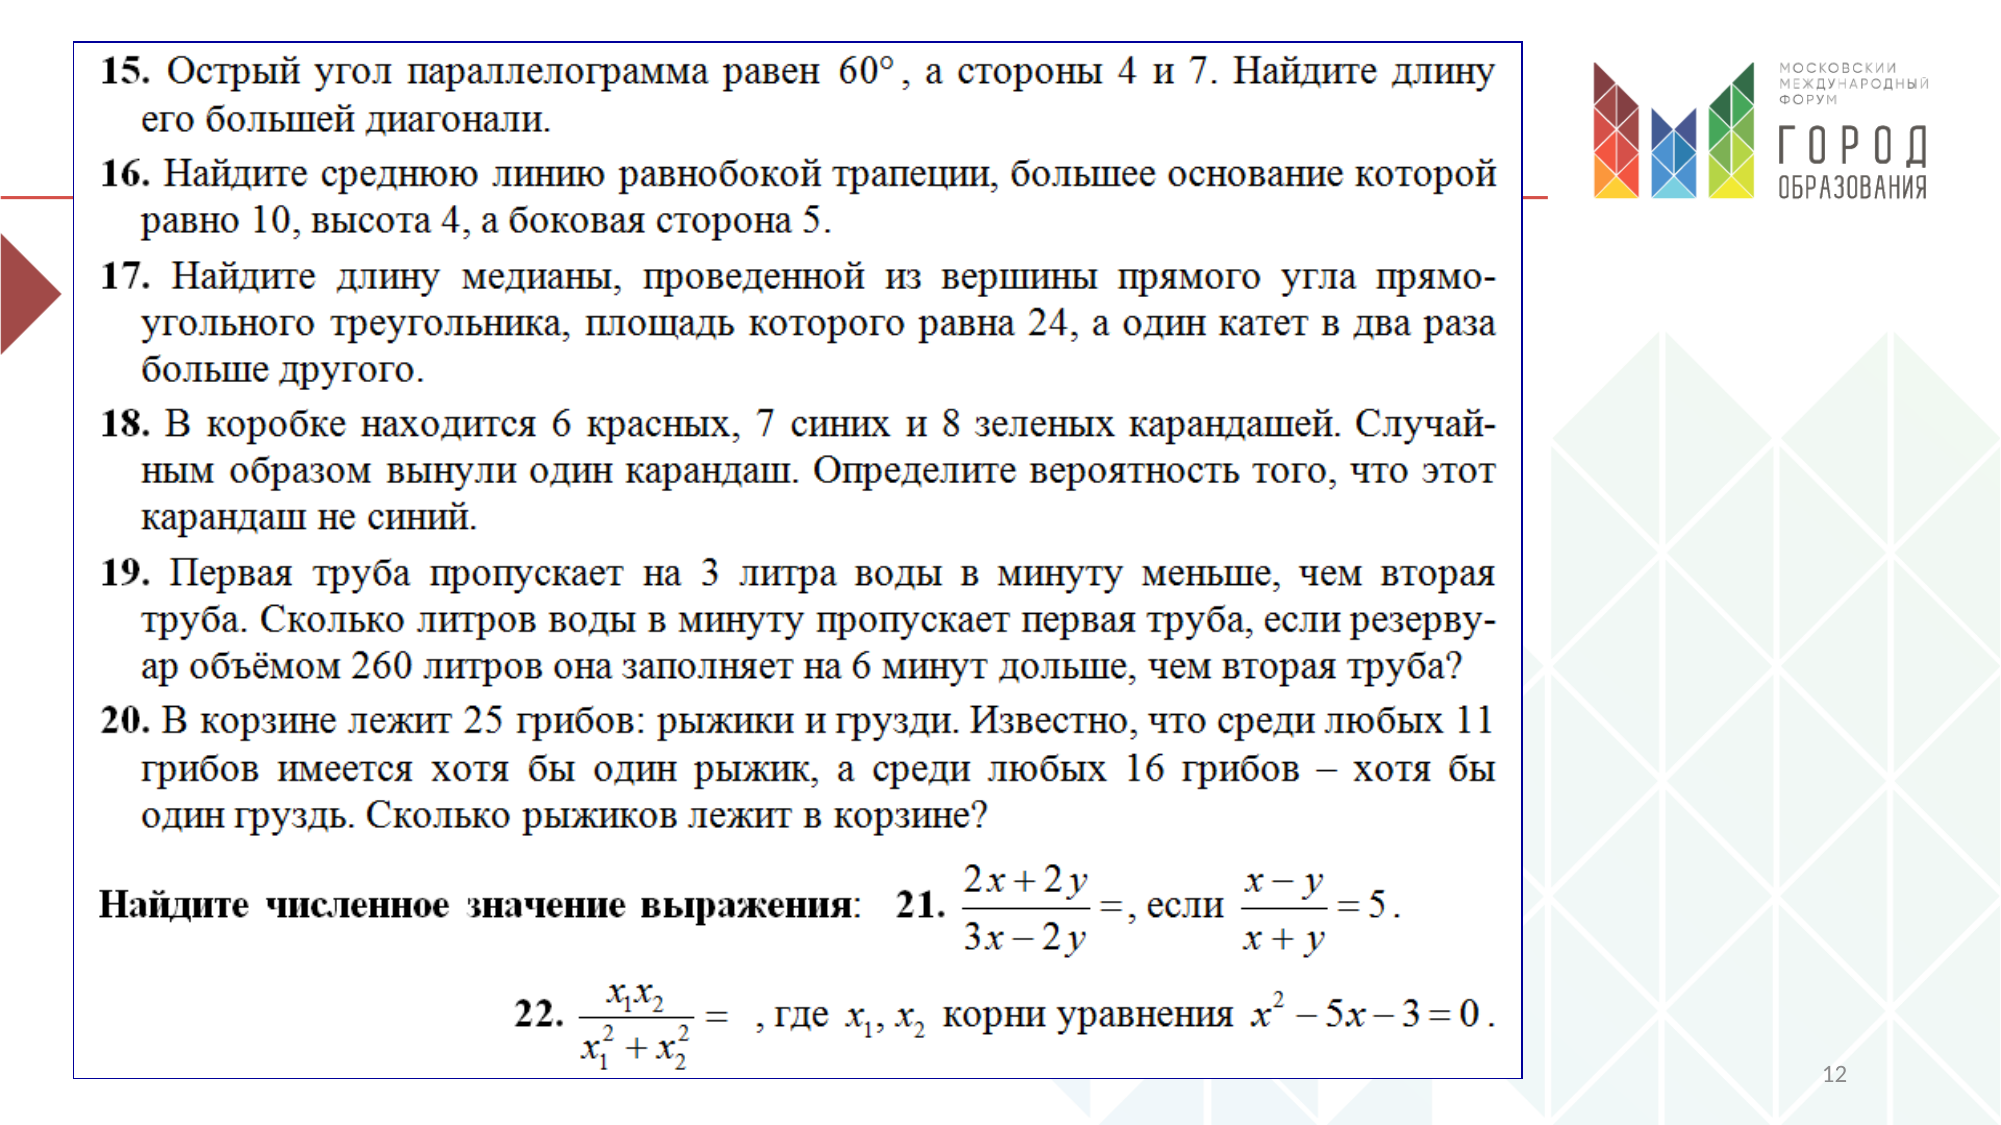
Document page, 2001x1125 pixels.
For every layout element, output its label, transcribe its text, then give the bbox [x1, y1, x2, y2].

slide_number 12 [1412, 1042, 1863, 1103]
picture [0, 0, 2001, 1125]
